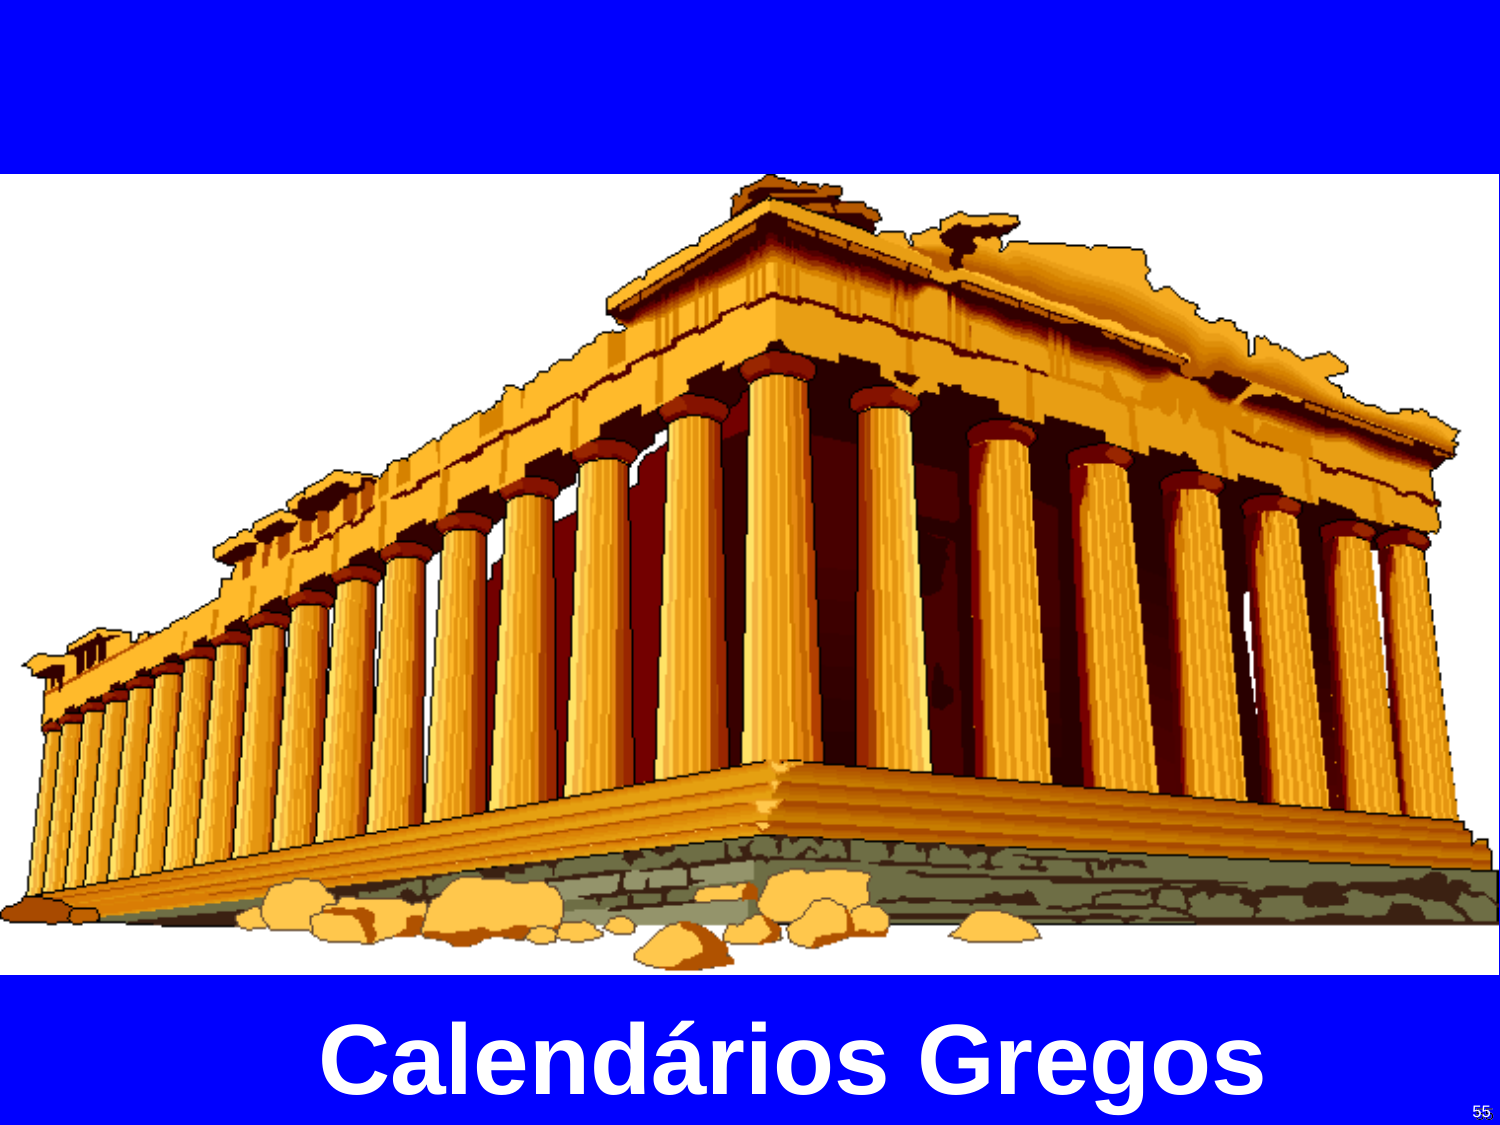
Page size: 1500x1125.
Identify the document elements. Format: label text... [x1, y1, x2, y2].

slide_number 55 [1193, 1093, 1500, 1125]
title Calendários Gregos [191, 988, 1395, 1122]
picture [0, 173, 1499, 975]
